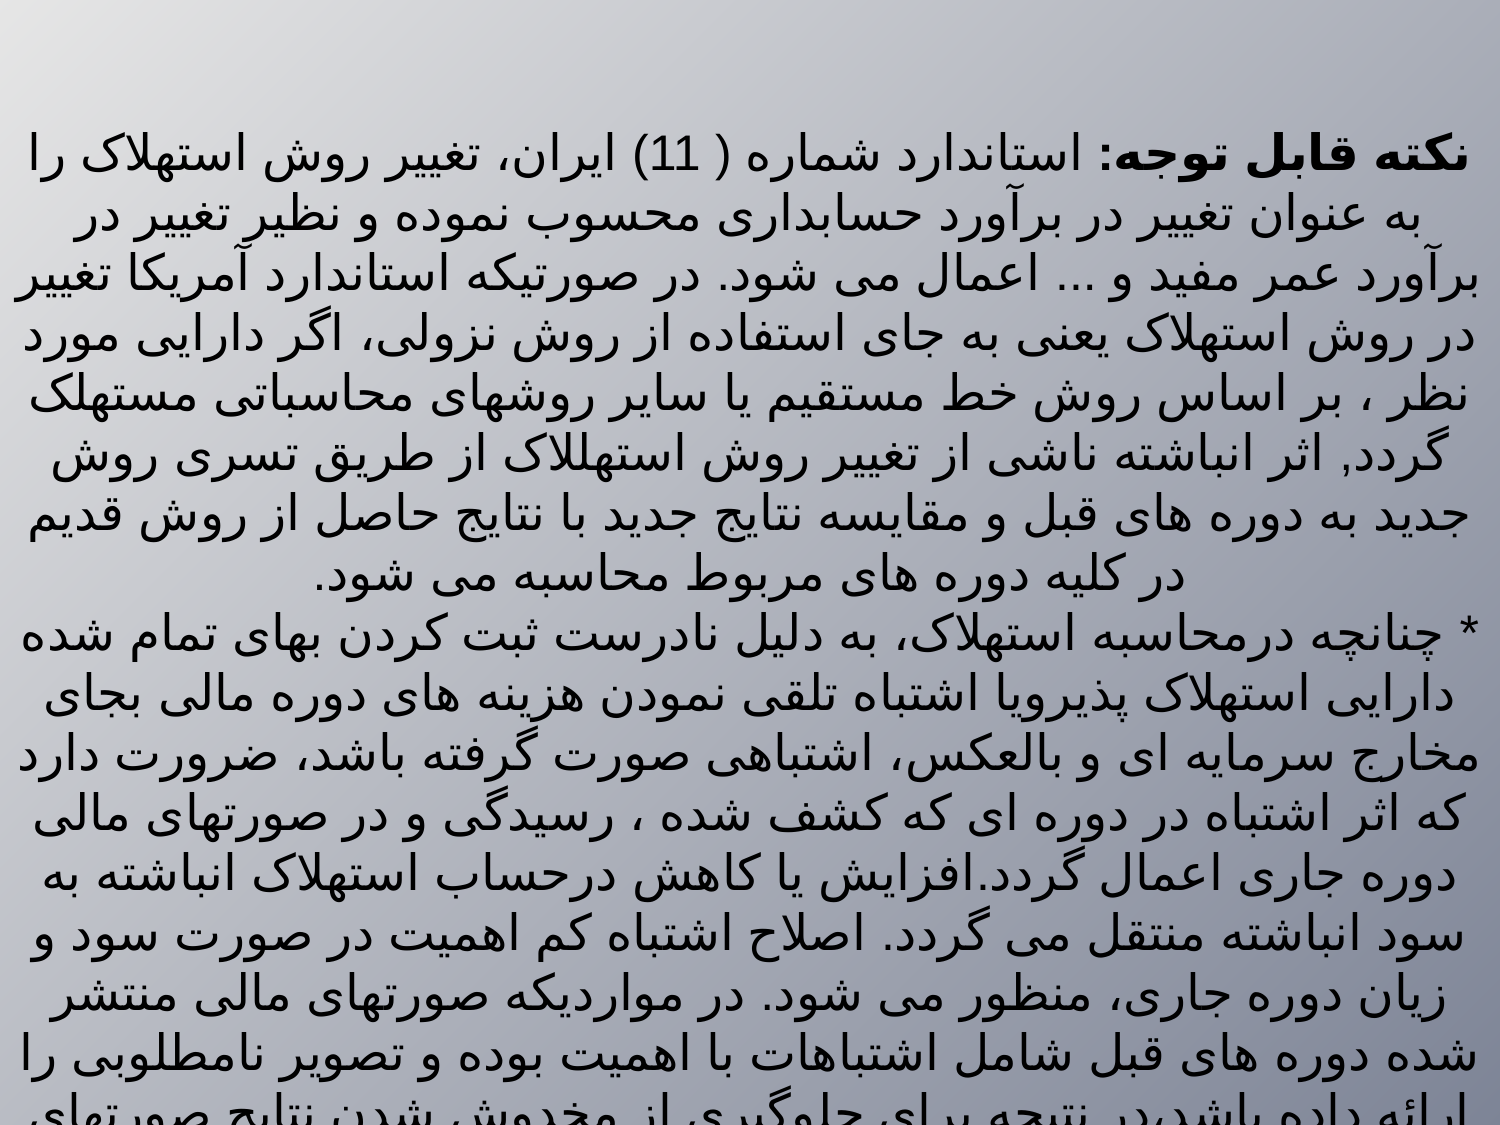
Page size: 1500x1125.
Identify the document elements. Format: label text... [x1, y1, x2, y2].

text_box نکته قابل توجه: استاندارد شماره ( 11) ایران، تغییر روش استهلاک را به عنوان تغییر در برآورد حسابداری محسوب نموده و نظیر تغییر در برآورد عمر مفید و ... اعمال می شود. در صورتیکه استاندارد آمریکا تغییر در روش استهلاک یعنی به جای استفاده از روش نزولی، اگر دارایی مورد نظر ، بر اساس روش خط مستقیم یا سایر روشهای محاسباتی مستهلک گردد, اثر انباشته ناشی از تغییر روش استهللاک از طریق تسری روش جدید به دوره های قبل و مقایسه نتایج جدید با نتایج حاصل از روش قدیم در کلیه دوره های مربوط محاسبه می شود. * چنانچه درمحاسبه استهلاک، به دلیل نادرست ثبت کردن بهای تمام شده دارایی استهلاک پذیرویا اشتباه تلقی نمودن هزینه های دوره مالی بجای مخارج سرمایه ای و بالعکس، اشتباهی صورت گرفته باشد، ضرورت دارد که اثر اشتباه در دوره ای که کشف شده ، رسیدگی و در صورتهای مالی دوره جاری اعمال گردد.افزایش یا کاهش درحساب استهلاک انباشته به سود انباشته منتقل می گردد. اصلاح اشتباه کم اهمیت در صورت سود و زیان دوره جاری، منظور می شود. در مواردیکه صورتهای مالی منتشر شده دوره های قبل شامل اشتباهات با اهمیت بوده و تصویر نامطلوبی را ارائه داده باشد،در نتیجه برای جلوگیری از مخدوش شدن نتایج صورتهای مالی ارائه مجدد ارقام صورتهای مالی [0, 113, 1500, 1125]
